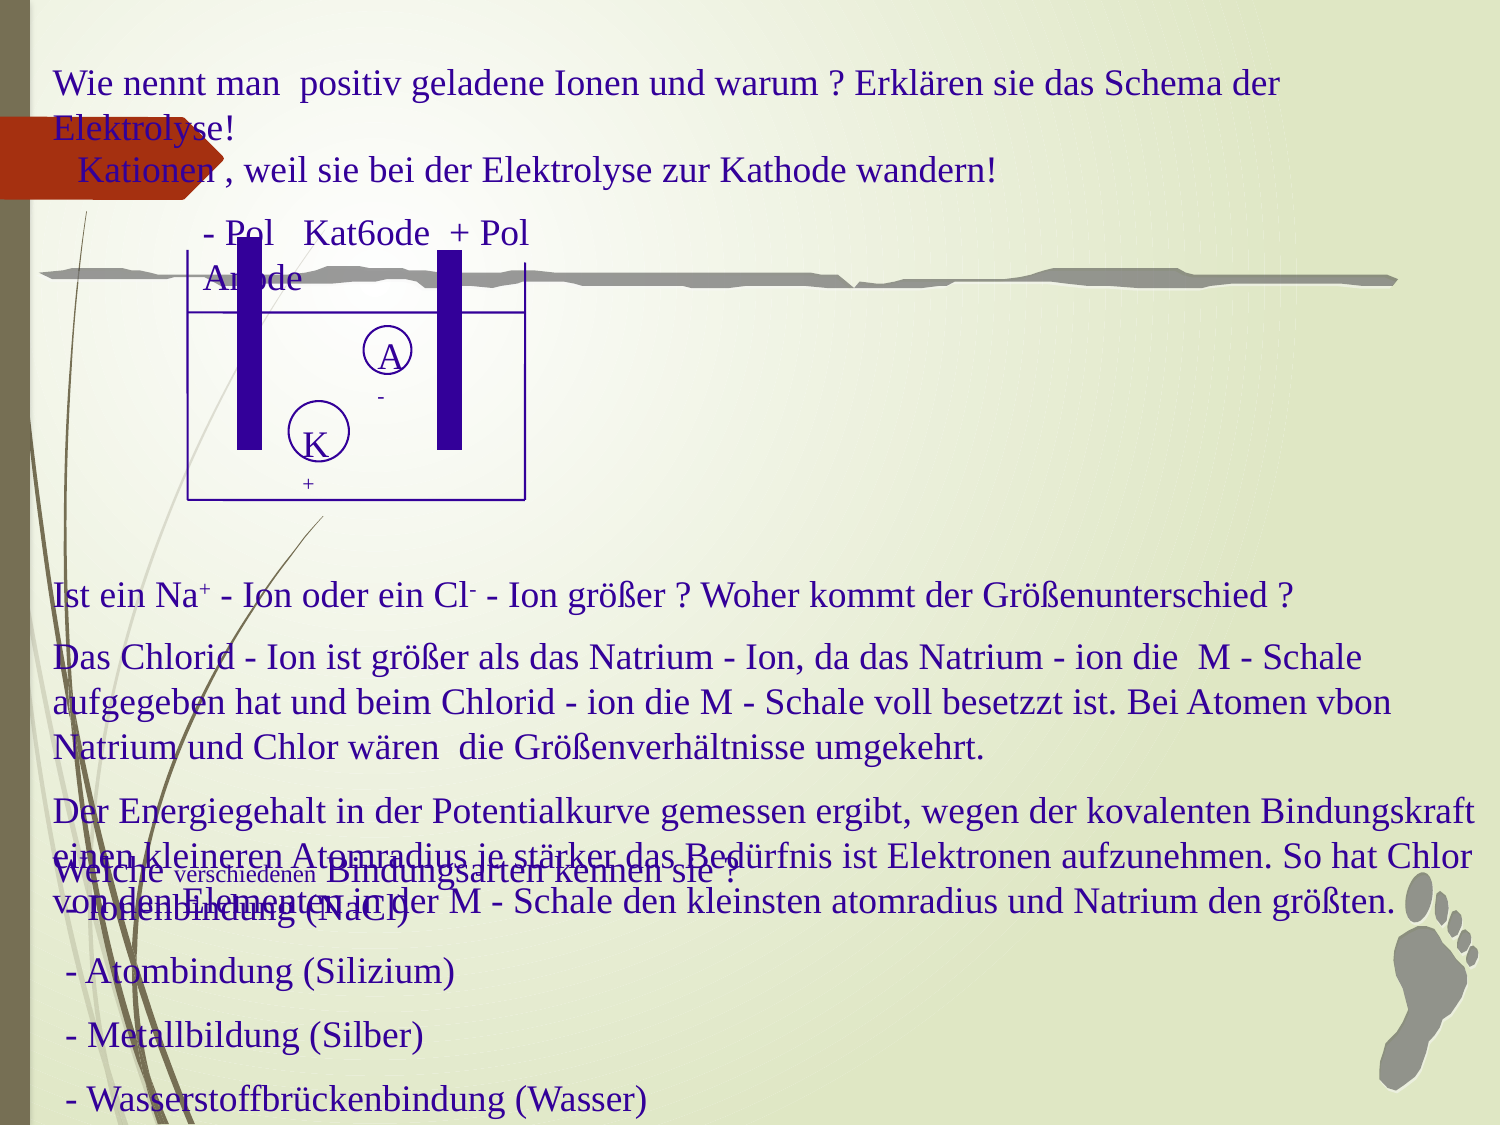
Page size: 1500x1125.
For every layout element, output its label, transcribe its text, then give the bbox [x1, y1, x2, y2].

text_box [362, 324, 412, 398]
text_box Wie nennt man positiv geladene Ionen und warum ? Erklären sie das Schema der Elektrolyse! [37, 49, 1400, 156]
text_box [287, 400, 351, 463]
text_box Das Chlorid - Ion ist größer als das Natrium - Ion, da das Natrium - ion die M - Schale aufgegeben hat und beim Chlorid - ion die M - Schale voll besetzzt ist. Bei Atomen vbon Natrium und Chlor wären die Größenverhältnisse umgekehrt. Der Energiegehalt in der Potentialkurve gemessen ergibt, wegen der kovalenten Bindungskraft einen kleineren Atomradius je stärker das Bedürfnis ist Elektronen aufzunehmen. So hat Chlor von den Elementen in der M - Schale den kleinsten atomradius und Natrium den größten. [37, 624, 1500, 929]
text_box Ist ein Na+ - Ion oder ein Cl- - Ion größer ? Woher kommt der Größenunterschied ? [37, 562, 1488, 623]
text_box Kationen , weil sie bei der Elektrolyse zur Kathode wandern! [62, 137, 1250, 198]
text_box - Ionenbindung (NaCl) - Atombindung (Silizium) - Metallbildung (Silber) - Wasserstoffbrückenbindung (Wasser) -Van der Waalsche Bindung (Benzol) [50, 874, 1150, 1125]
text_box Welche verschiedenen Bindungsarten kennen sie ? [37, 837, 1388, 898]
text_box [187, 199, 613, 501]
